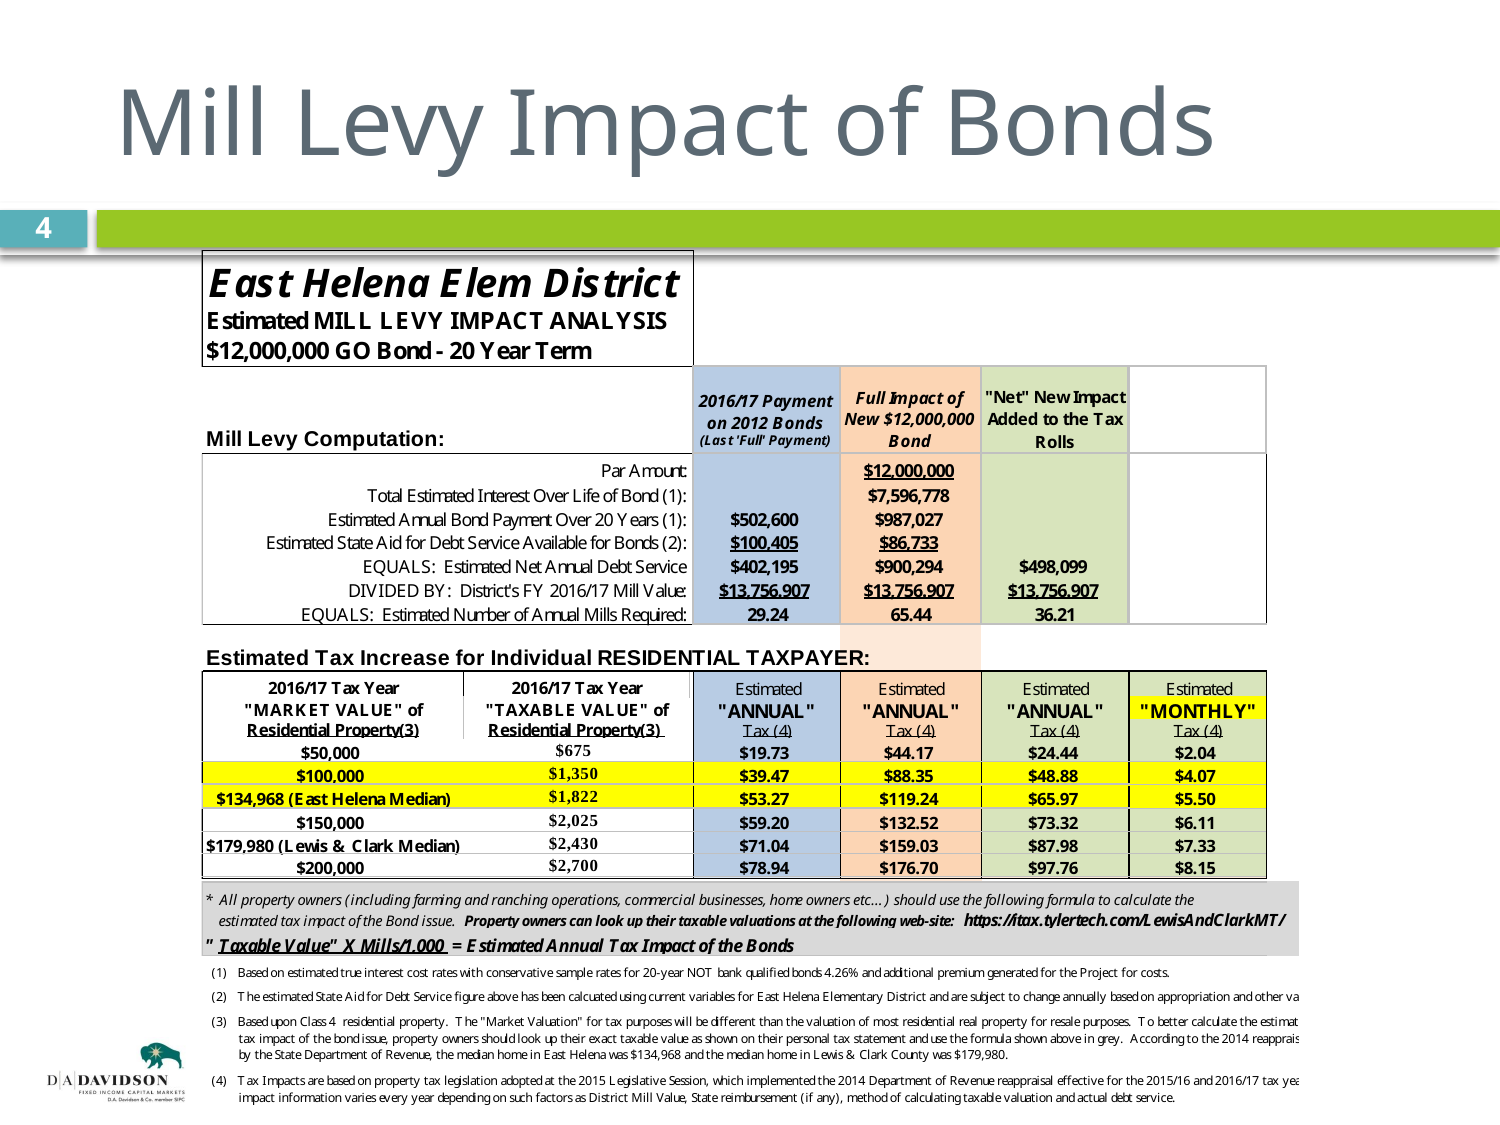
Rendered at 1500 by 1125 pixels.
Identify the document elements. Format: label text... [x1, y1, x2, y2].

title Mill Levy Impact of Bonds [100, 37, 1438, 200]
picture [201, 249, 1301, 1107]
picture [37, 1037, 198, 1107]
slide_number 4 [0, 208, 88, 249]
